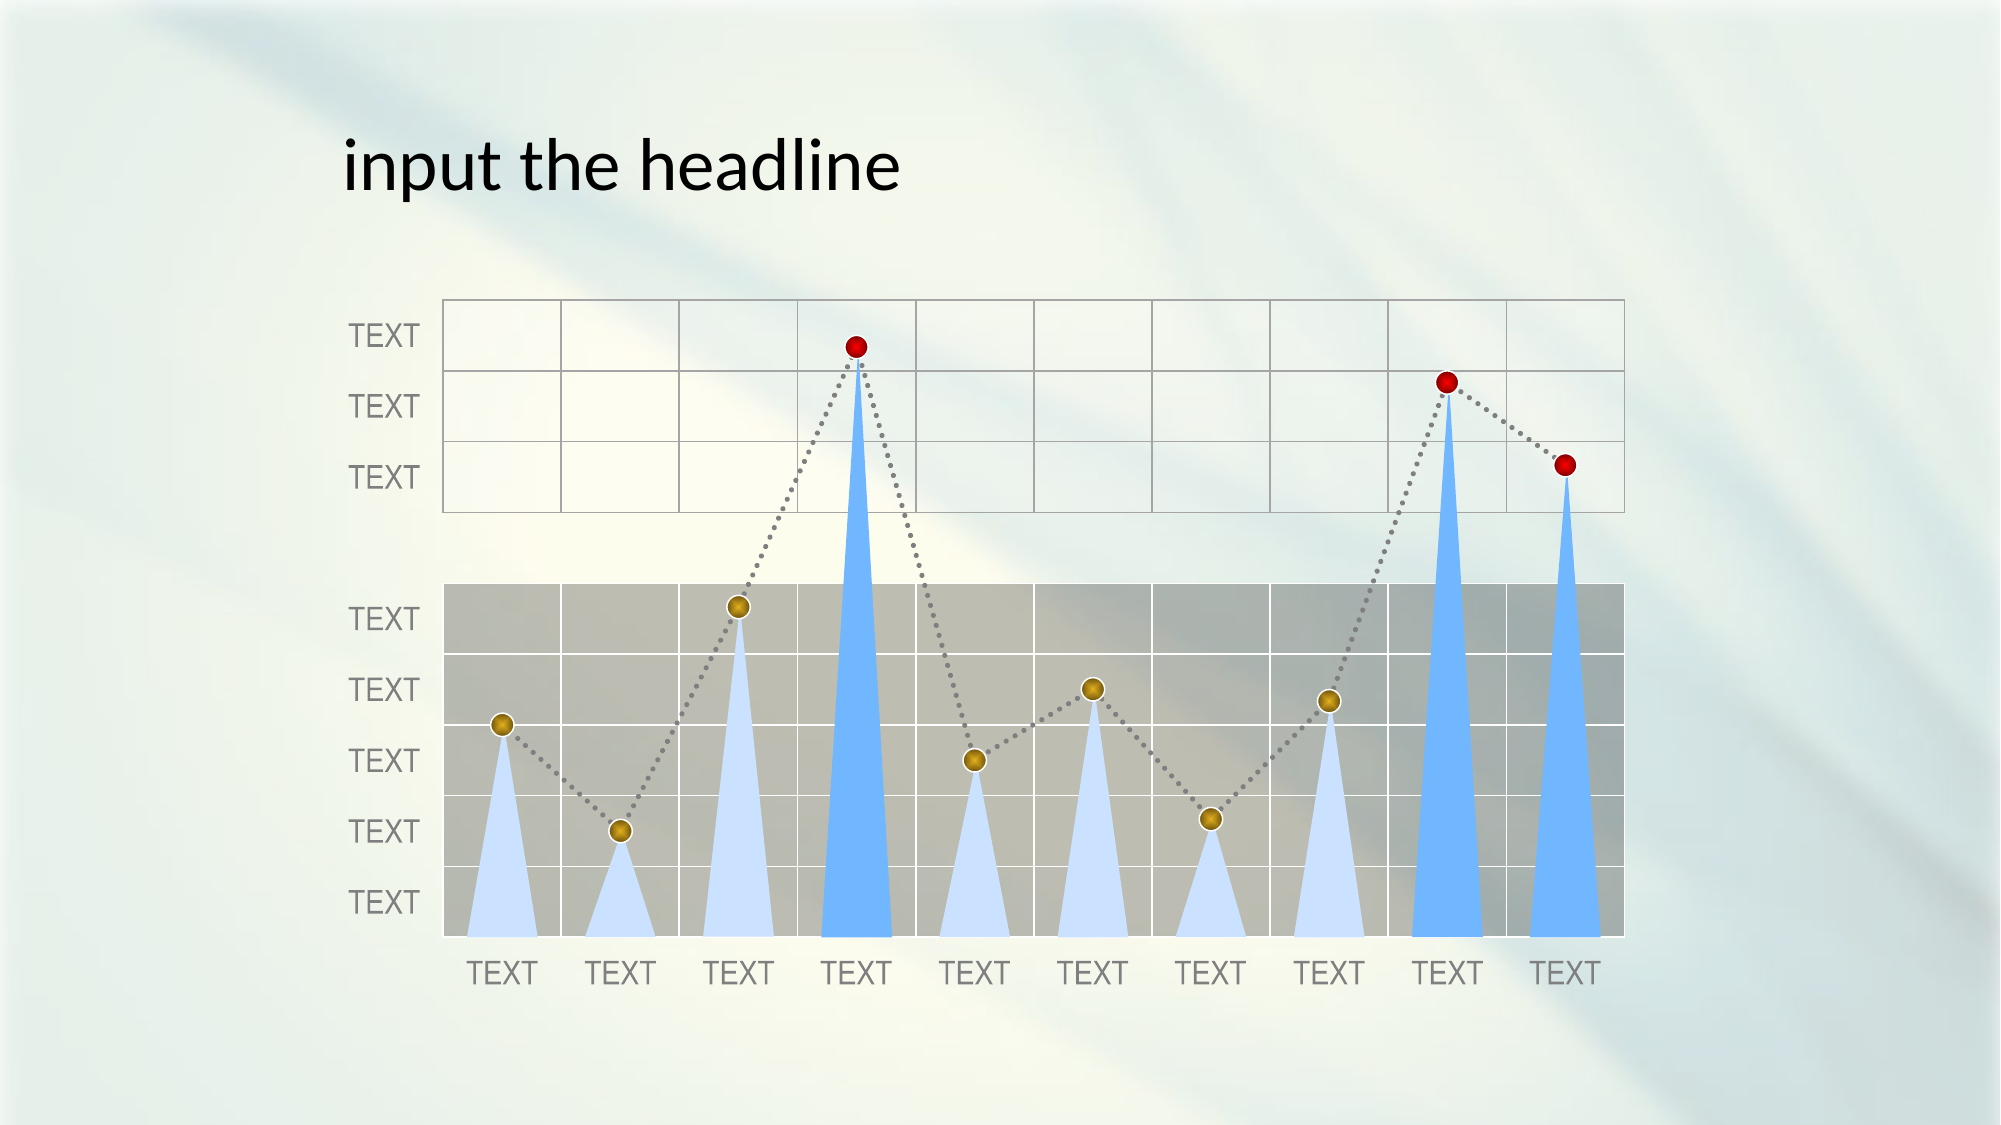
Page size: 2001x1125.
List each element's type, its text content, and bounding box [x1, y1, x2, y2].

picture [0, 0, 2001, 1125]
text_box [348, 299, 1625, 985]
text_box input the headline [327, 108, 917, 214]
